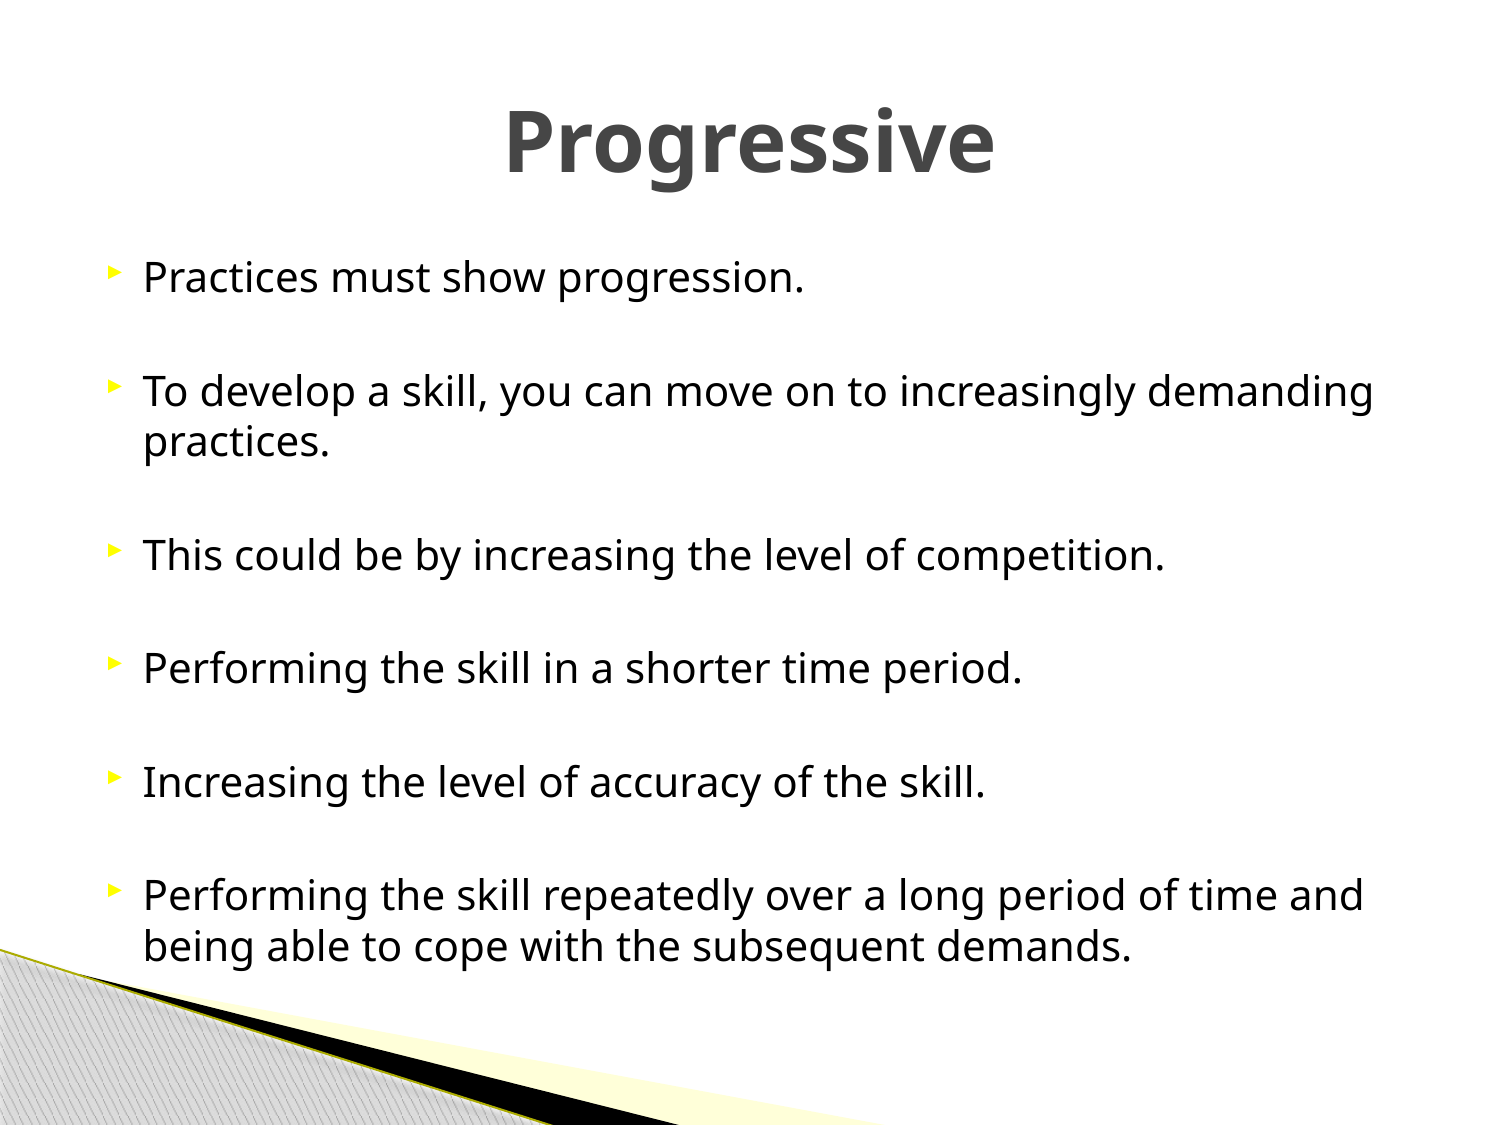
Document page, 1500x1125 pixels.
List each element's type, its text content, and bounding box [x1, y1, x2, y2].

title Progressive [75, 45, 1425, 233]
list Practices must show progression. To develop a skill, you can move on to increasingly demanding practices. This could be by increasing the level of competition. Performing the skill in a shorter time period. Increasing the level of accuracy of the skill. Performing the skill repeatedly over a long period of time and being able to cope with the subsequent demands. [75, 243, 1425, 986]
